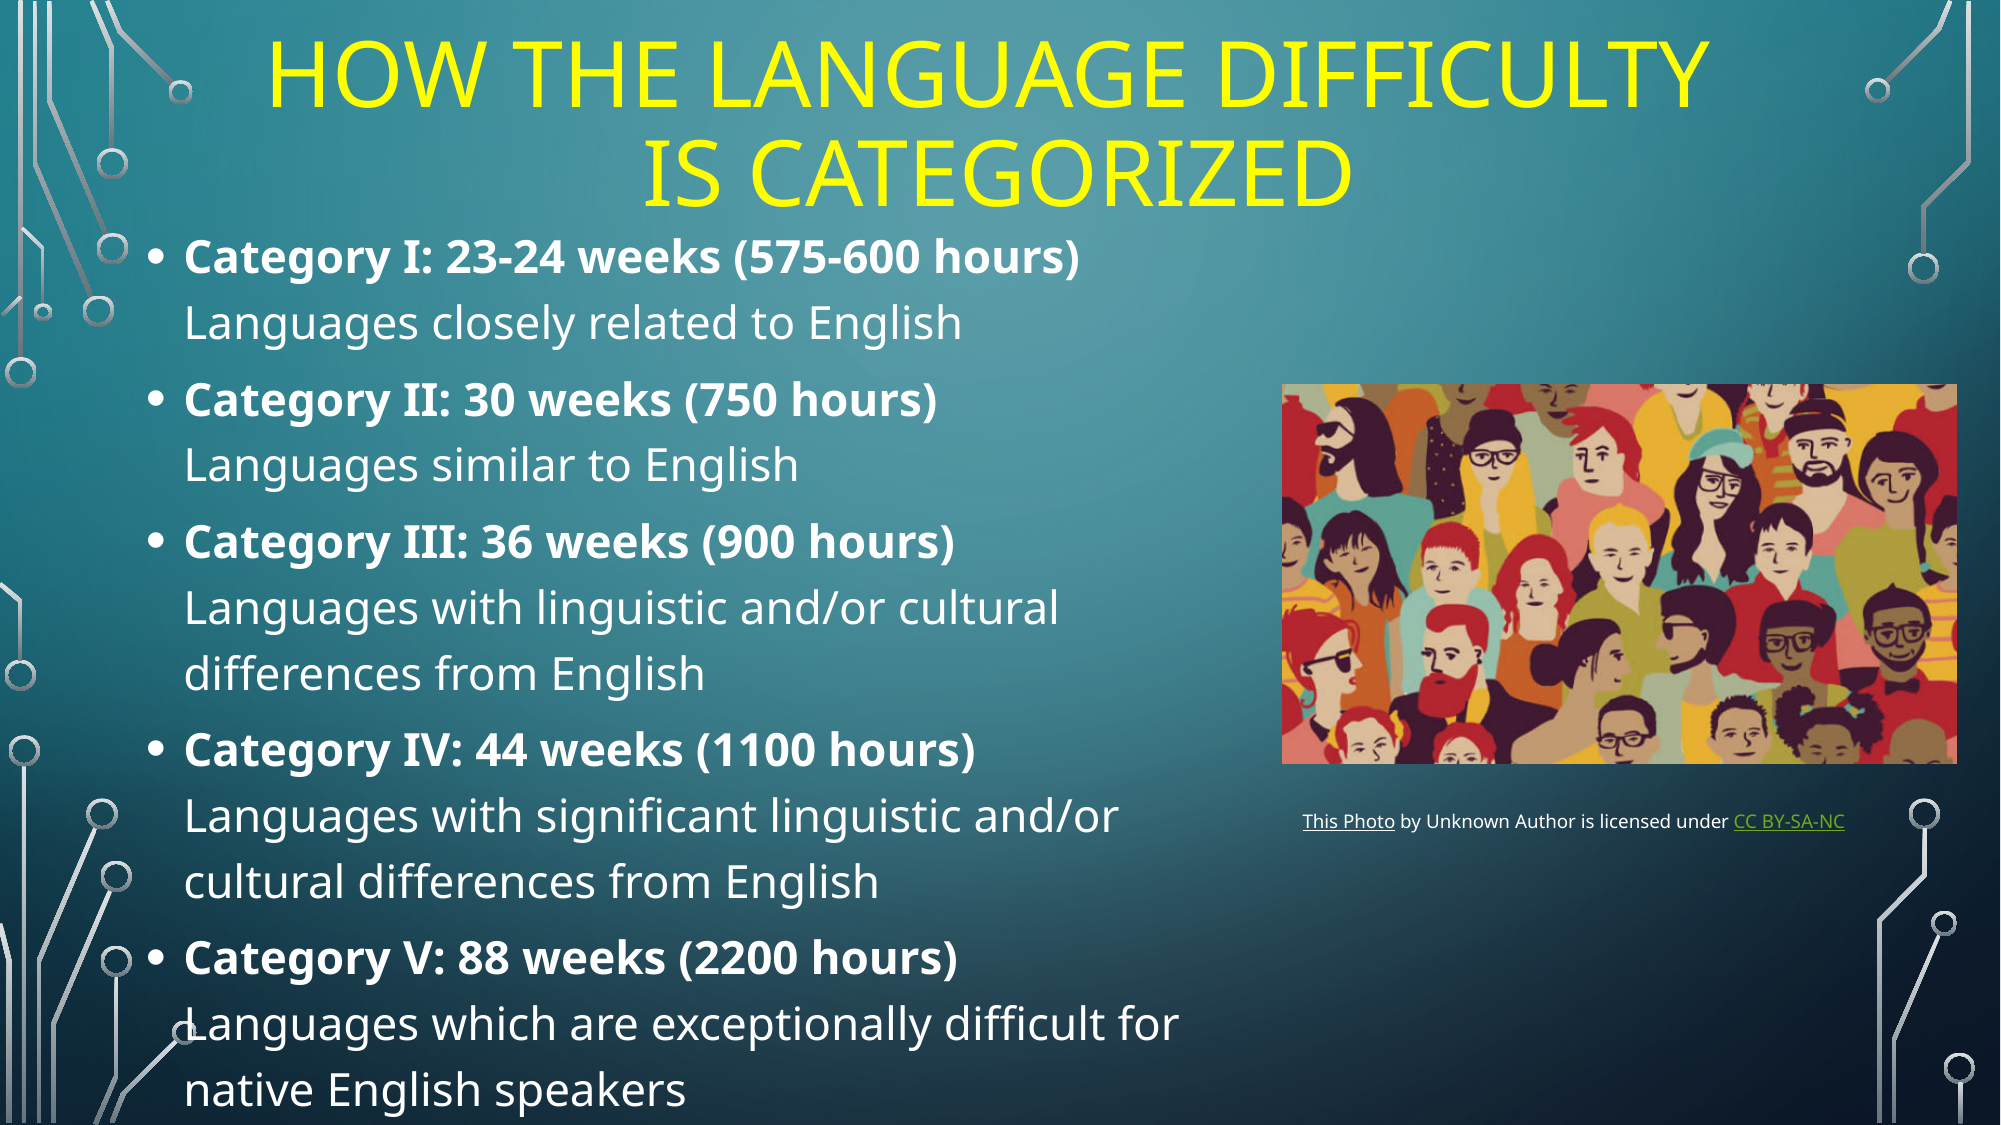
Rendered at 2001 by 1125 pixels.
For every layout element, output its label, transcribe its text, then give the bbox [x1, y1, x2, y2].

picture [1282, 384, 1957, 765]
text_box This Photo by Unknown Author is licensed under CC BY-SA-NC [1287, 801, 1912, 843]
list Category I: 23-24 weeks (575-600 hours) Languages closely related to English Category II: 30 weeks (750 hours) Languages similar to English Category III: 36 weeks (900 hours) Languages with linguistic and/or cultural differences from English Category IV: 44 weeks (1100 hours) Languages with significant linguistic and/or cultural differences from English Category V: 88 weeks (2200 hours) Languages which are exceptionally difficult for native English speakers [55, 209, 1283, 1119]
title How the language difficulty is categorized [187, 6, 1813, 249]
